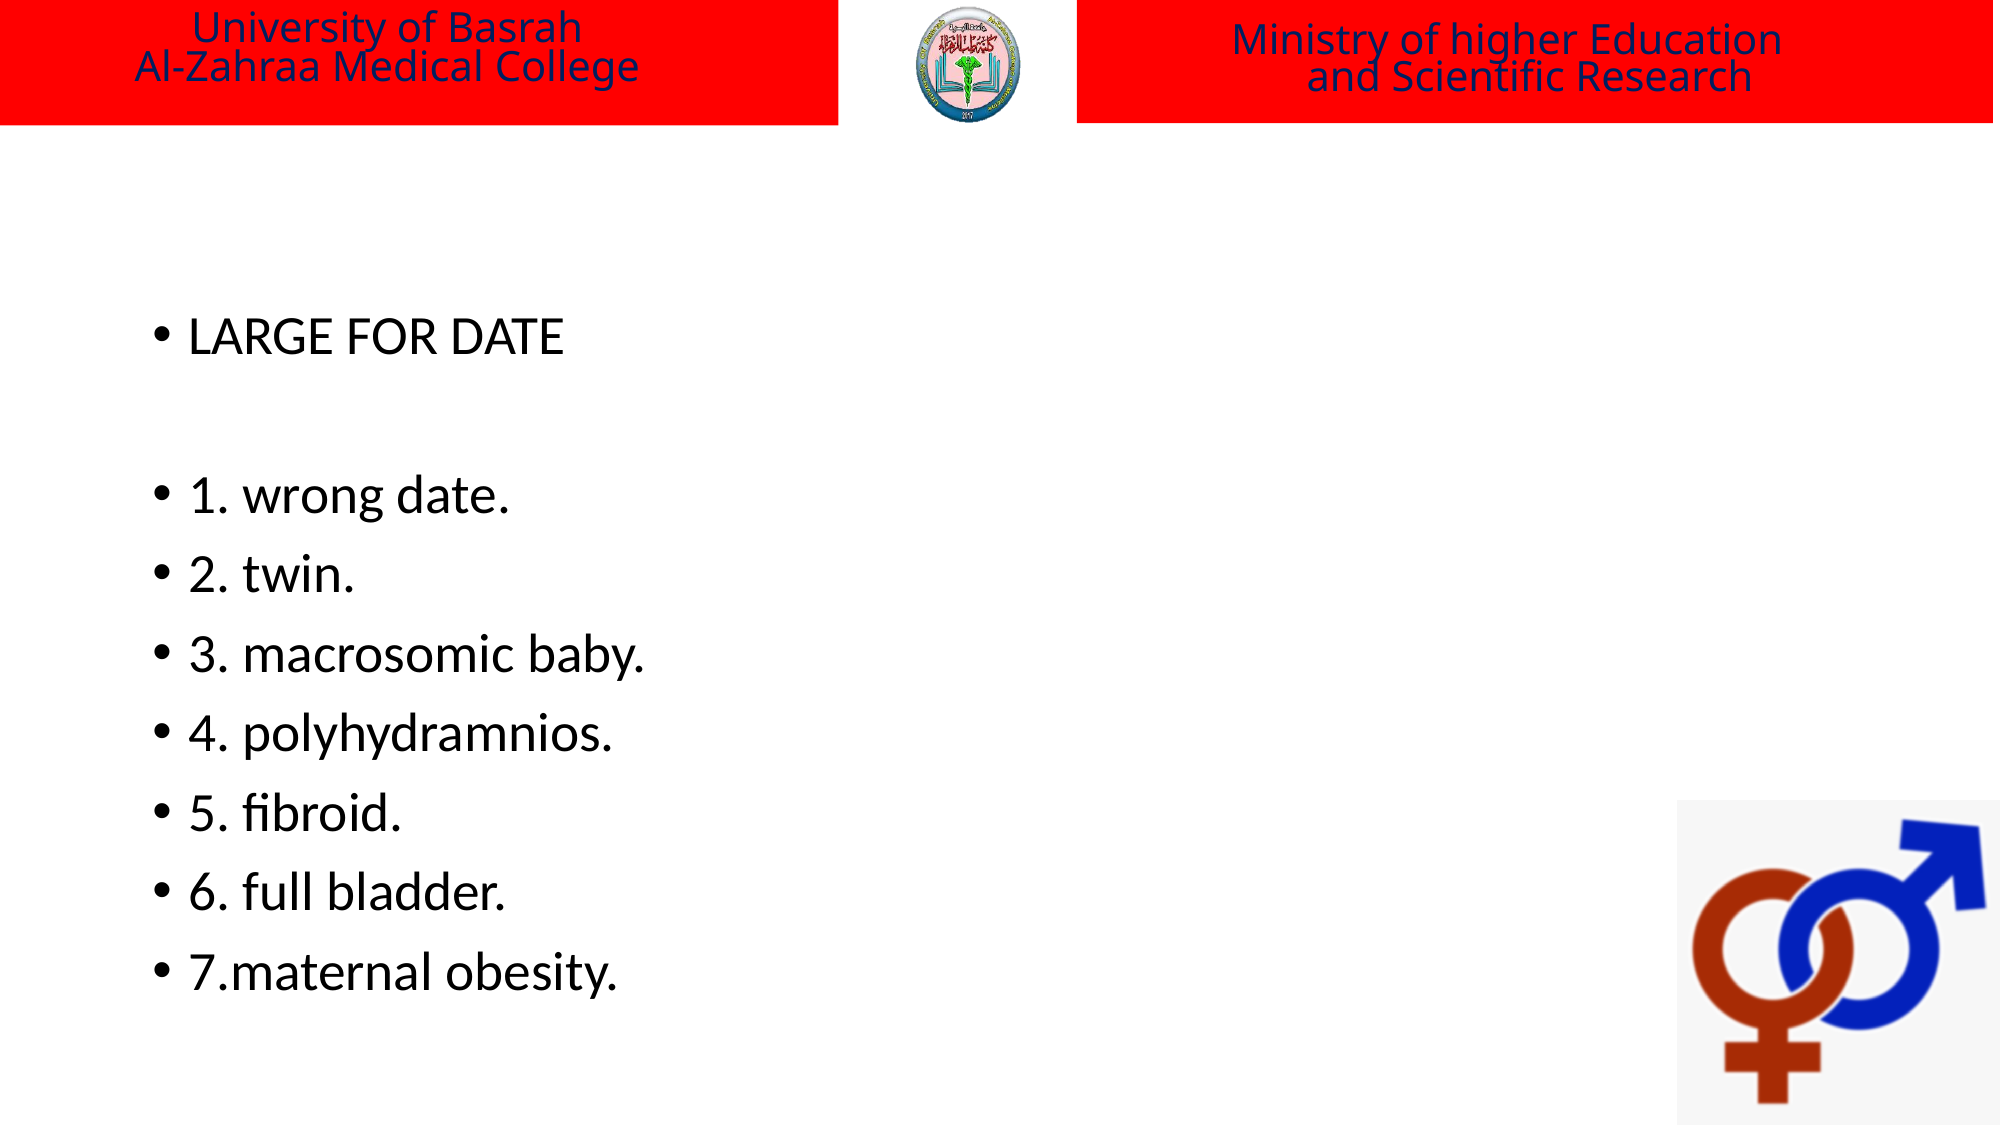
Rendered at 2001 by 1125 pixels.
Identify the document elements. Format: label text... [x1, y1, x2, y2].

text_box Ministry of higher Education and Scientific Research [1213, 20, 1811, 100]
picture [1677, 800, 2000, 1125]
text_box [1076, 0, 1993, 124]
list LARGE FOR DATE 1. wrong date. 2. twin. 3. macrosomic baby. 4. polyhydramnios. 5. fibroid. 6. full bladder. 7.maternal obesity. [137, 299, 1863, 1014]
text_box University of Basrah Al-Zahraa Medical College [99, 10, 675, 90]
text_box [0, 0, 839, 126]
text_box [915, 6, 1021, 123]
